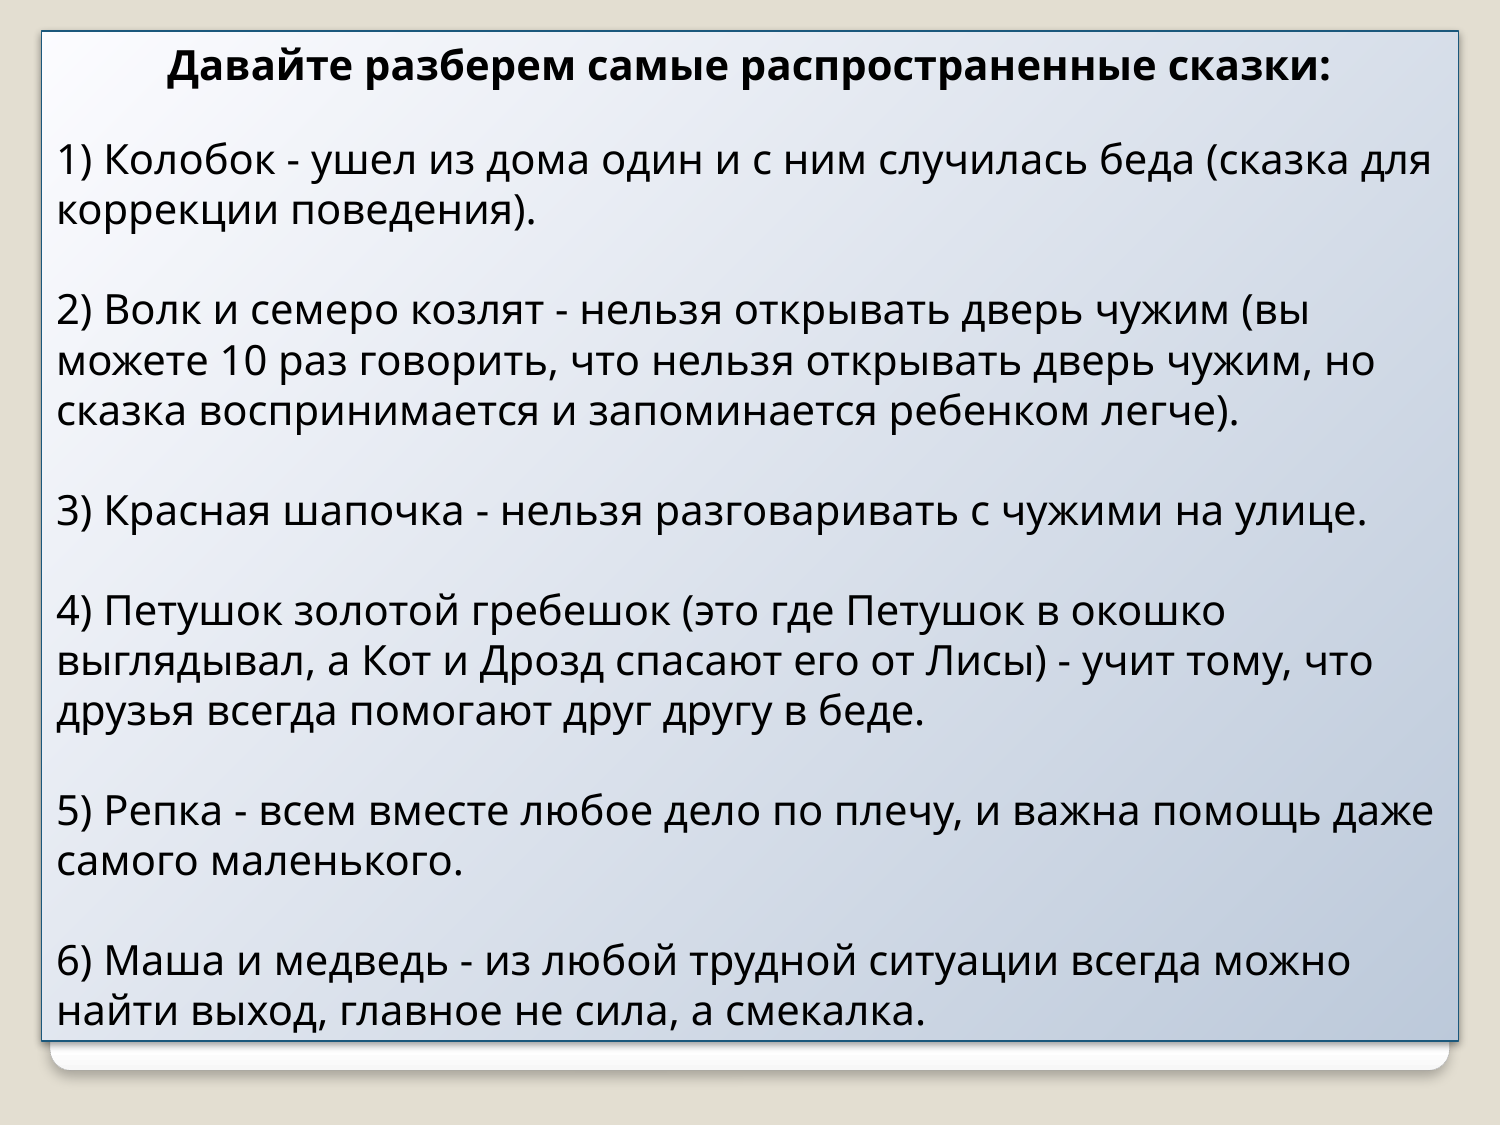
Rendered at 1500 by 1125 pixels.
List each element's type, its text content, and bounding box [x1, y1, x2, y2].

text_box Давайте разберем самые распространенные сказки: 1) Колобок - ушел из дома один и с ним случилась беда (сказка для коррекции поведения). 2) Волк и семеро козлят - нельзя открывать дверь чужим (вы можете 10 раз говорить, что нельзя открывать дверь чужим, но сказка воспринимается и запоминается ребенком легче). 3) Красная шапочка - нельзя разговаривать с чужими на улице. 4) Петушок золотой гребешок (это где Петушок в окошко выглядывал, а Кот и Дрозд спасают его от Лисы) - учит тому, что друзья всегда помогают друг другу в беде. 5) Репка - всем вместе любое дело по плечу, и важна помощь даже самого маленького. 6) Маша и медведь - из любой трудной ситуации всегда можно найти выход, главное не сила, а смекалка. [41, 30, 1459, 1042]
